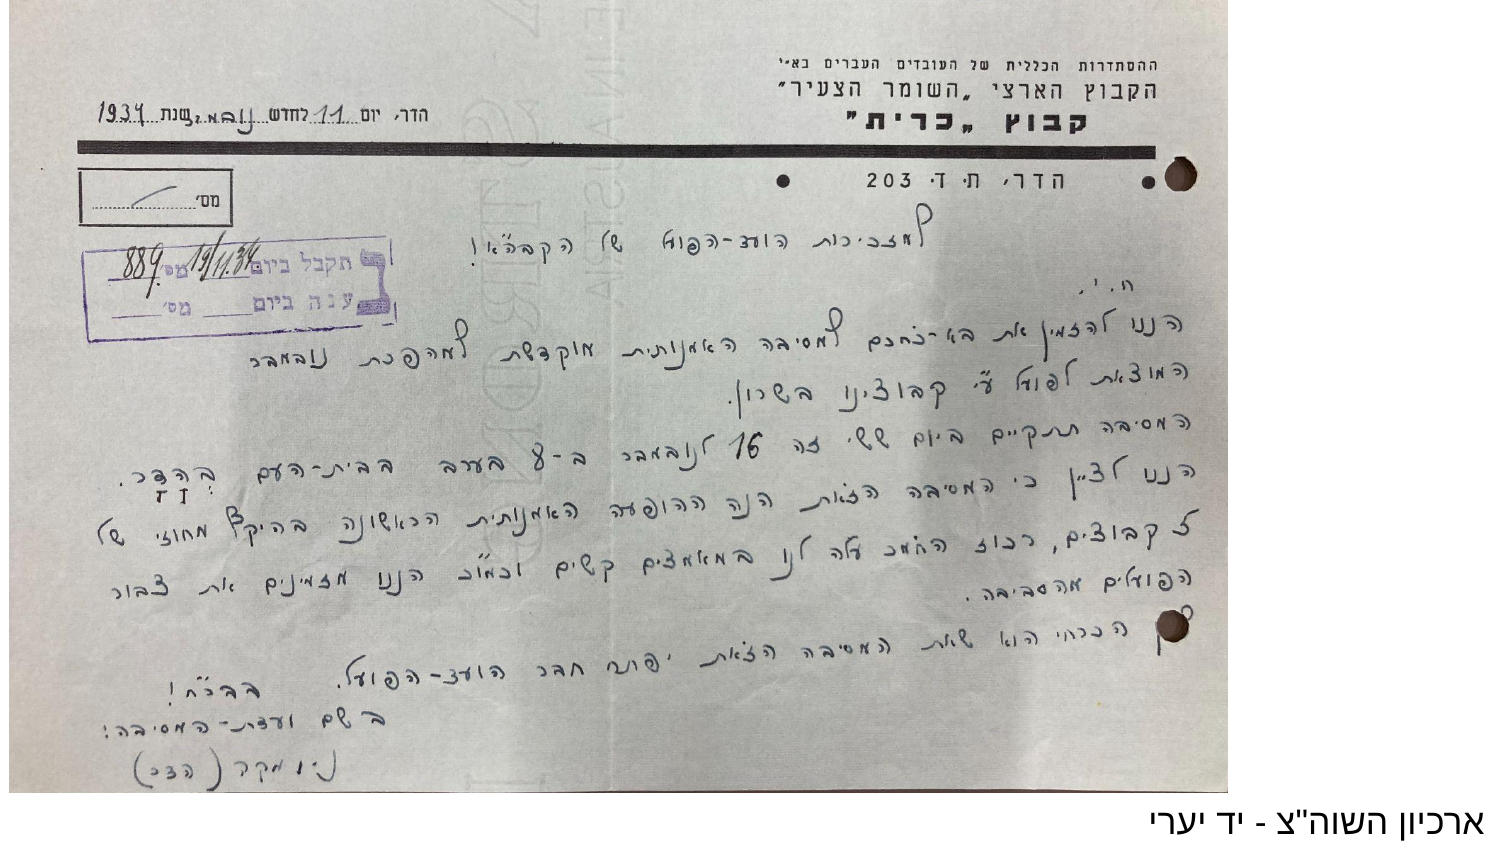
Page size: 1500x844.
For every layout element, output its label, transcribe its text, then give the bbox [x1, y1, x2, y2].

subtitle ארכיון השוה"צ - יד יערי [1093, 778, 1500, 844]
picture [8, 0, 1229, 794]
